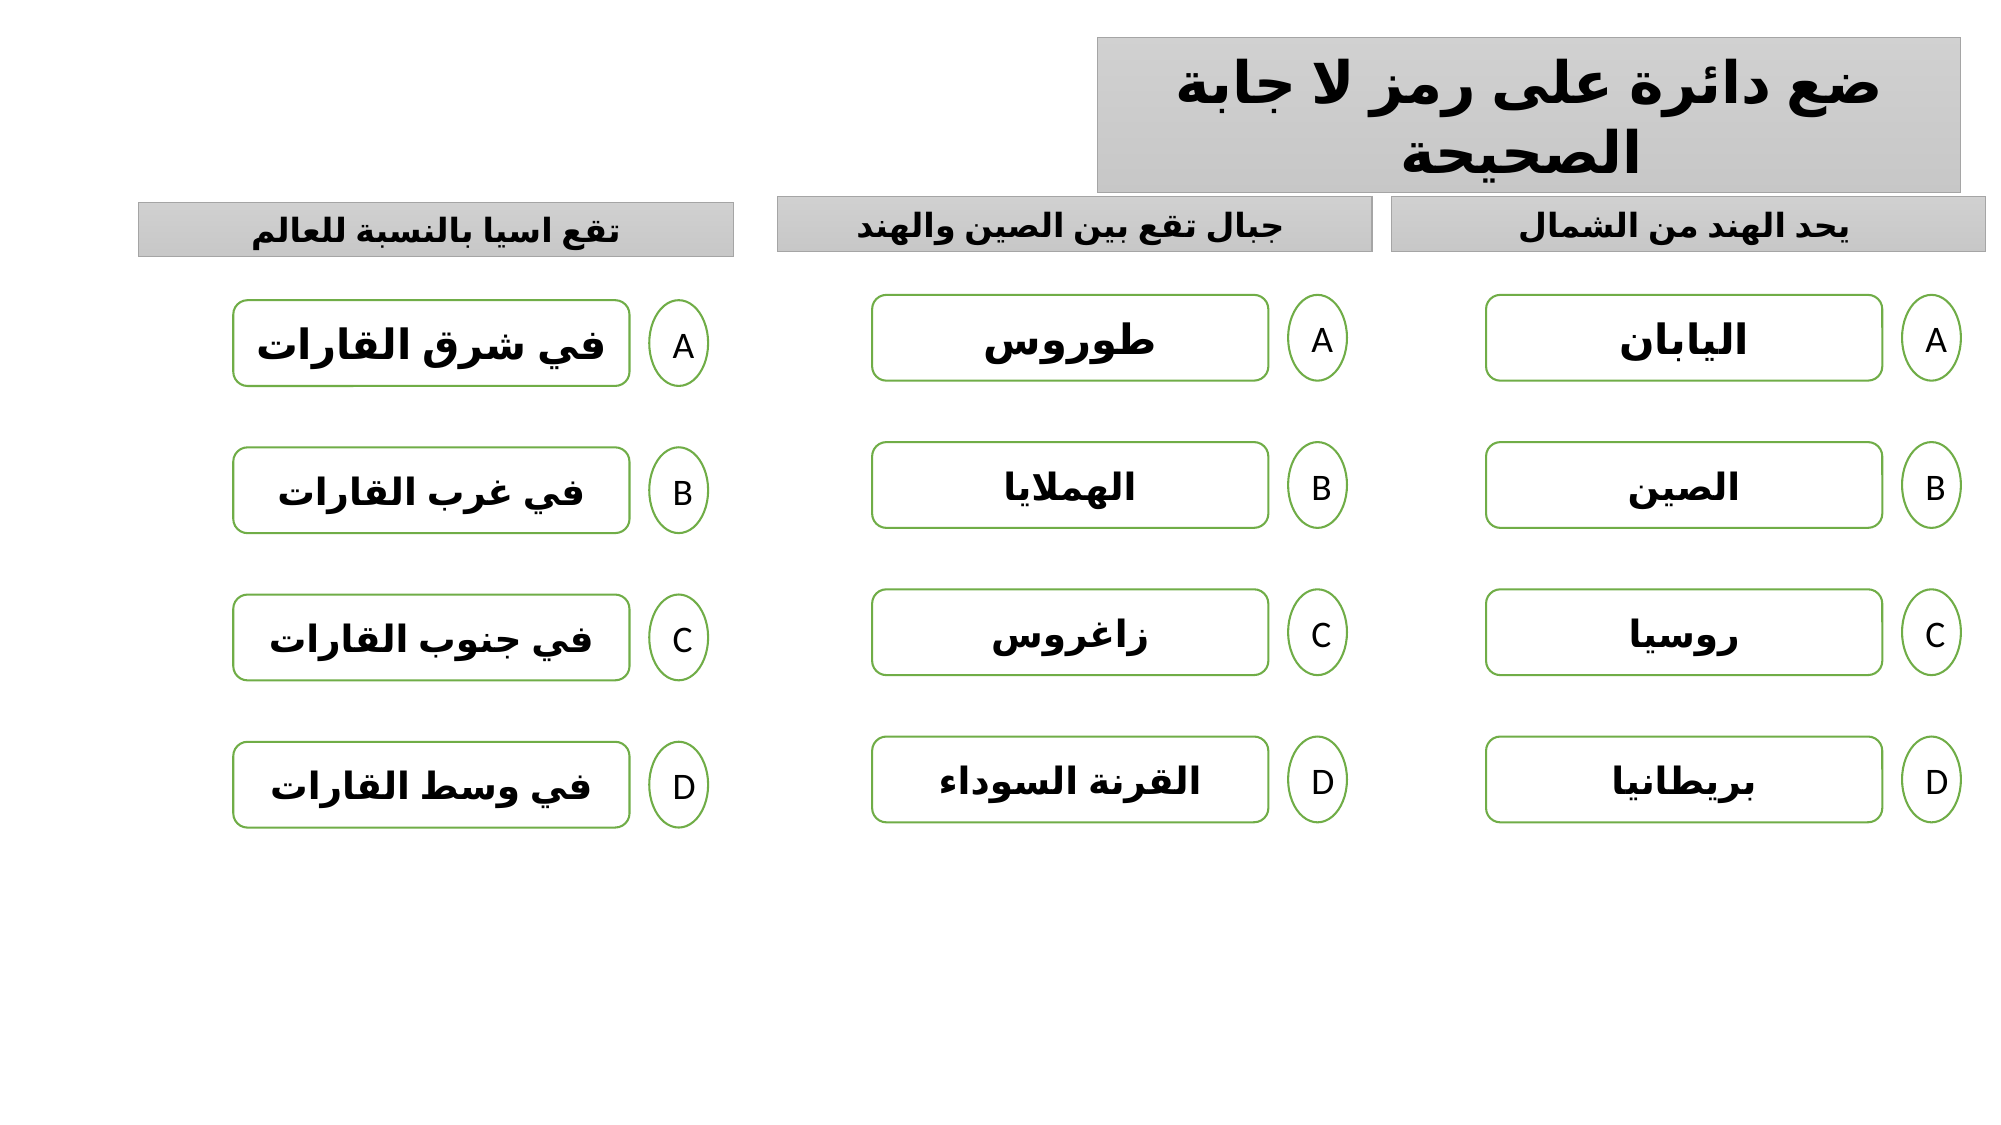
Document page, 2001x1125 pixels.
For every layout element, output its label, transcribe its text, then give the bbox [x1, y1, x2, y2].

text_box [233, 300, 709, 828]
text_box ضع دائرة على رمز لا جابة الصحيحة [1097, 37, 1961, 193]
text_box يحد الهند من الشمال [1391, 196, 1986, 252]
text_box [1486, 294, 1961, 823]
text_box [872, 294, 1347, 823]
text_box جبال تقع بين الصين والهند [777, 196, 1373, 252]
text_box تقع اسيا بالنسبة للعالم [138, 202, 734, 257]
